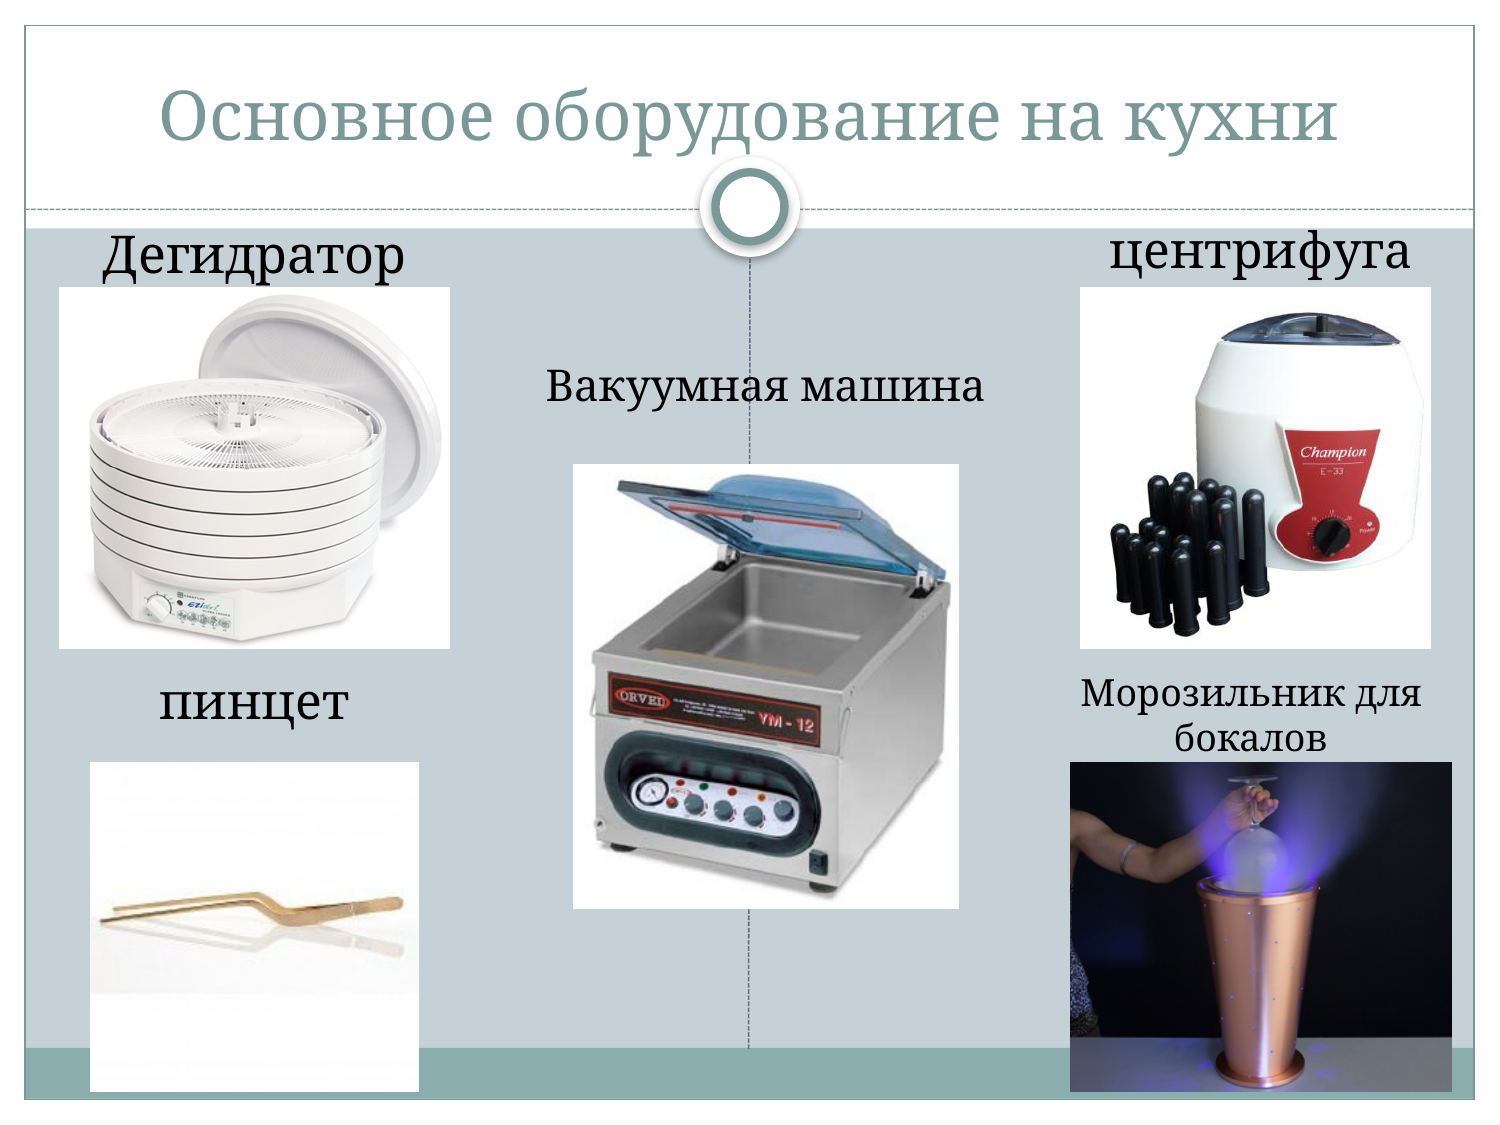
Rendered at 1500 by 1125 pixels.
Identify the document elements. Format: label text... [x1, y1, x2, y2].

picture [1080, 287, 1431, 650]
text_box пинцет [144, 661, 365, 737]
list Дегидратор [59, 213, 450, 286]
picture [573, 464, 959, 909]
picture [90, 762, 420, 1092]
text_box центрифуга [1095, 211, 1450, 286]
picture [59, 287, 450, 650]
list Вакуумная машина [530, 349, 1002, 431]
text_box Морозильник для бокалов [1050, 661, 1452, 767]
picture [1070, 762, 1452, 1092]
title Основное оборудование на кухни [49, 37, 1450, 162]
